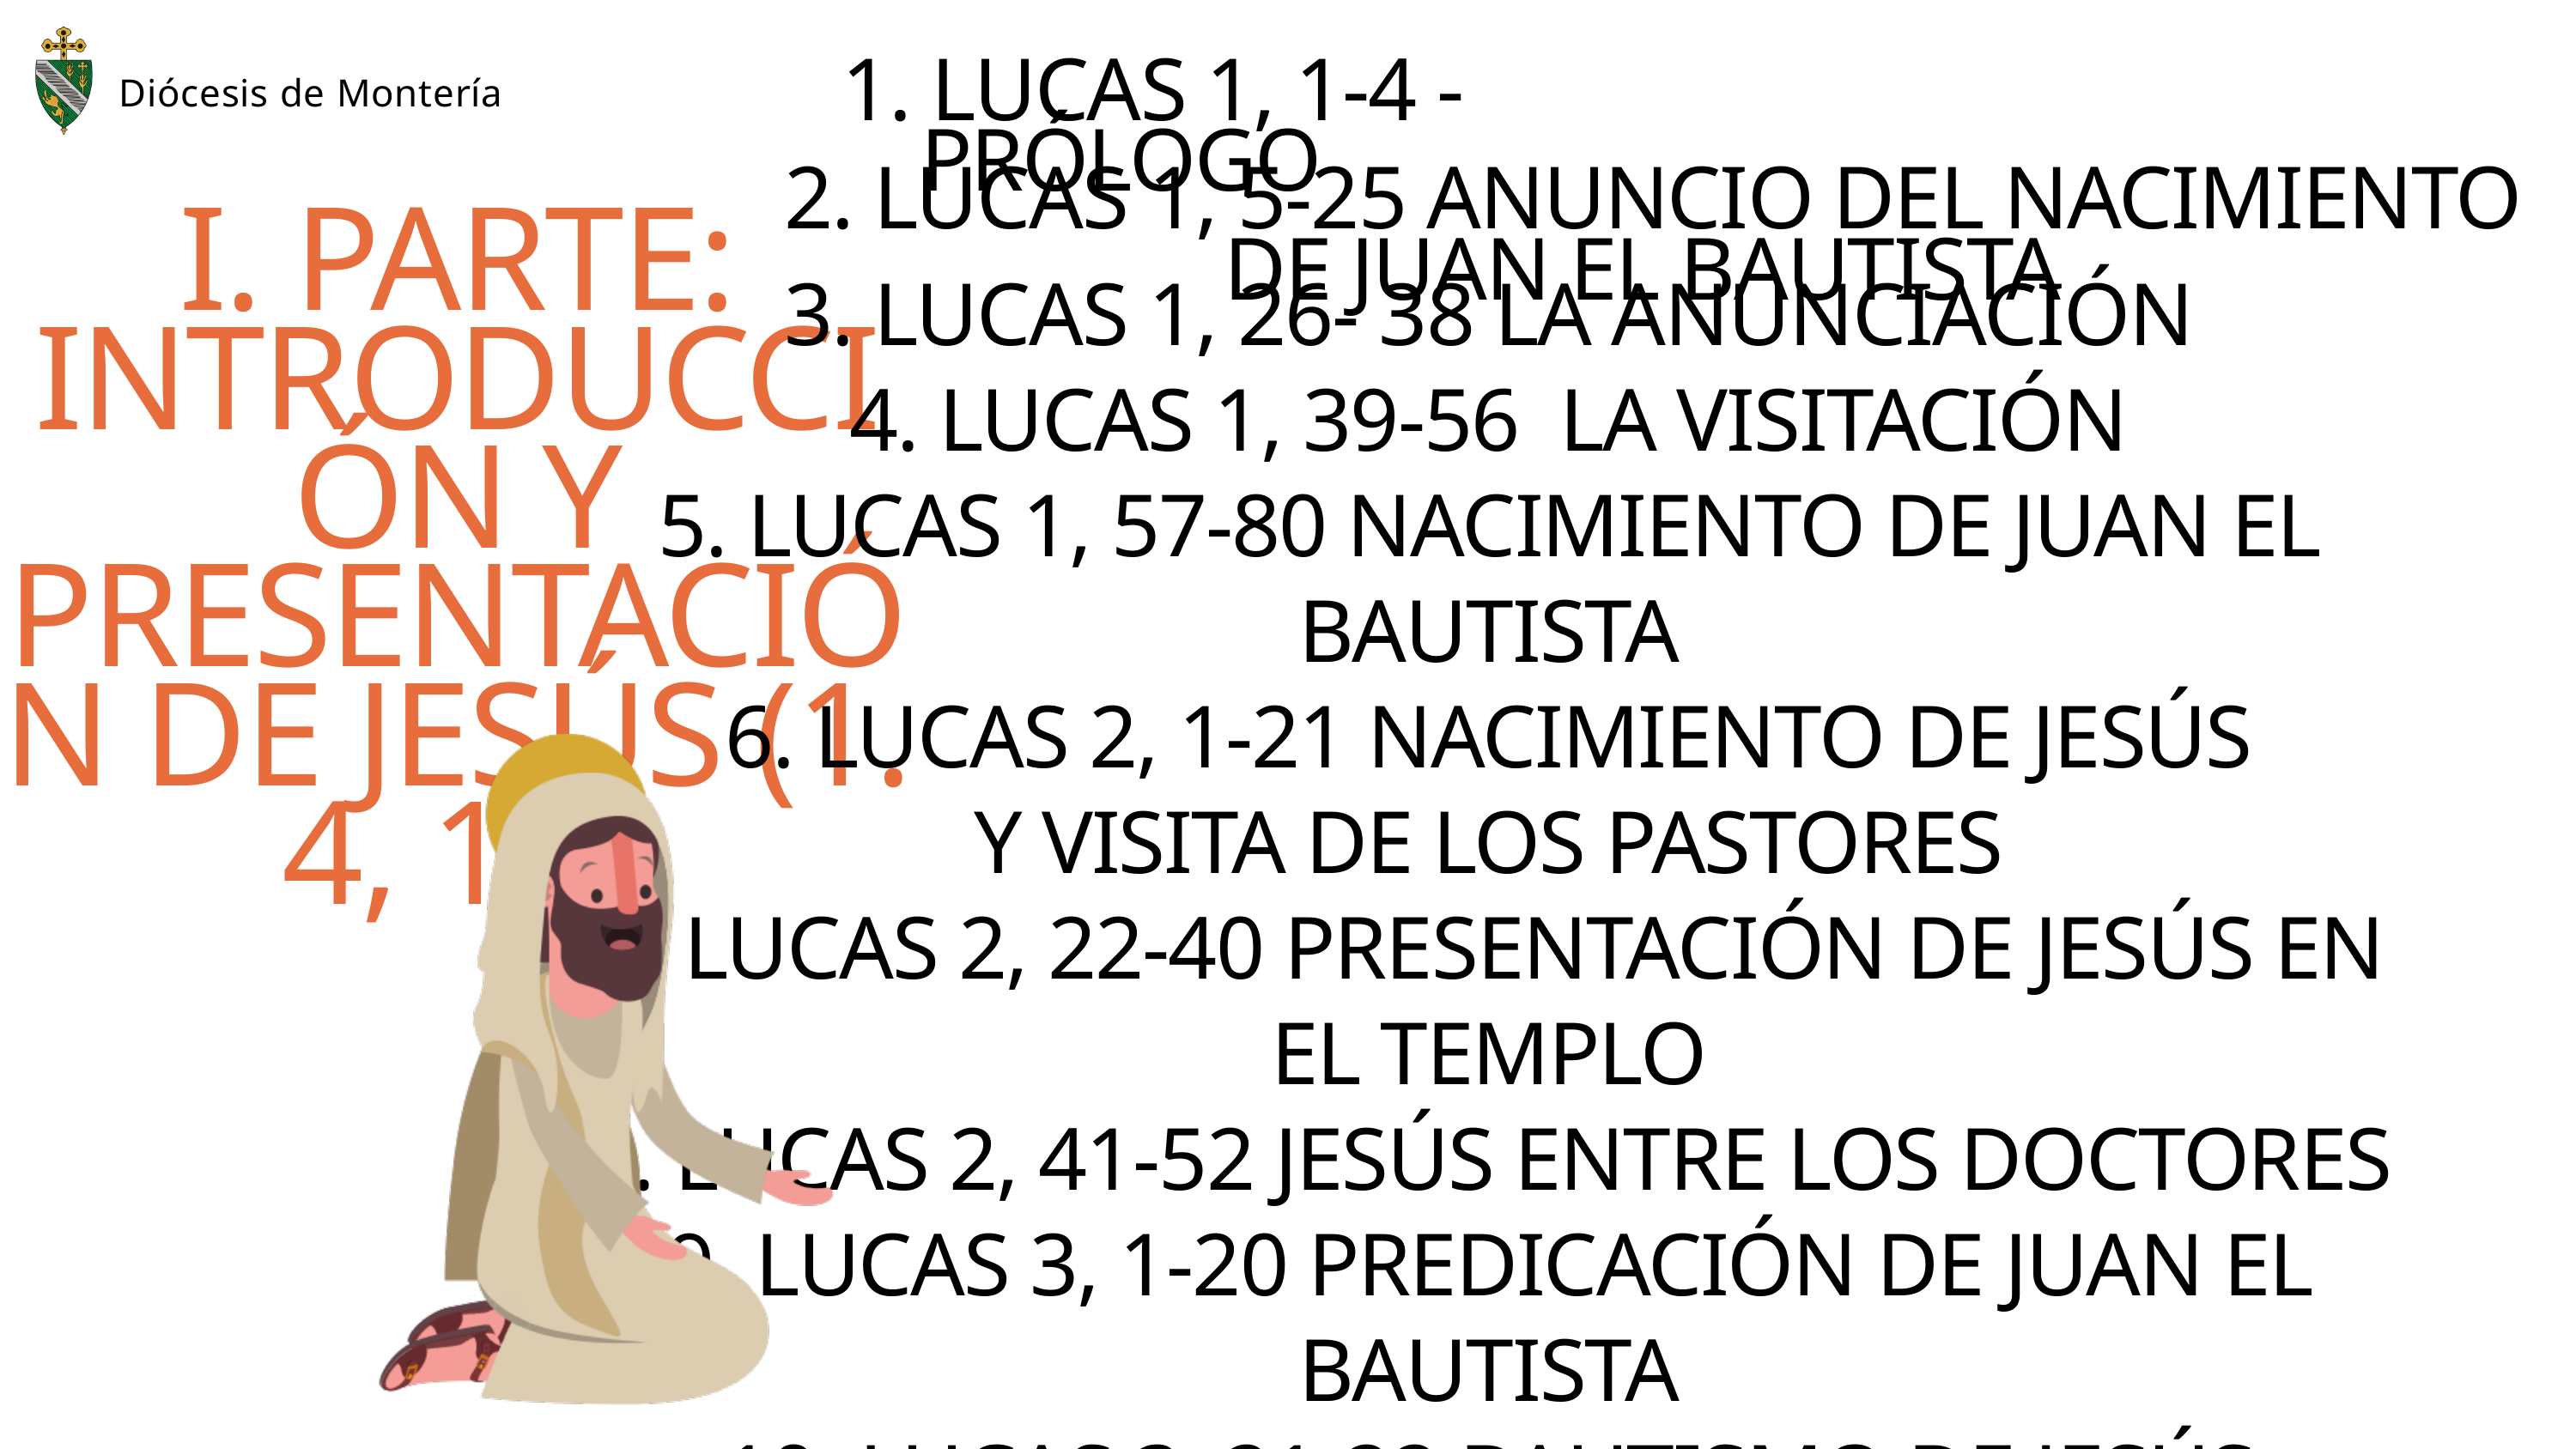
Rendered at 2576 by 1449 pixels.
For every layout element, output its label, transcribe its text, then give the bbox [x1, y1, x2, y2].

picture [377, 734, 838, 1405]
text_box 2. LUCAS 1, 5-25 ANUNCIO DEL NACIMIENTO DE JUAN EL BAUTISTA [772, 174, 2533, 318]
text_box I. PARTE: INTRODUCCIÓN Y PRESENTACIÓN DE JESÚS (1. 4, 13) [0, 220, 772, 933]
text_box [118, 63, 567, 137]
text_box 1. LUCAS 1, 1-4 - PRÓLOGO [819, 65, 1485, 209]
text_box 3. LUCAS 1, 26- 38 LA ANUNCIACIÓN 4. LUCAS 1, 39-56 LA VISITACIÓN 5. LUCAS 1, 57-80 NACIMIENTO DE JUAN EL BAUTISTA 6. LUCAS 2, 1-21 NACIMIENTO DE JESÚS Y VISITA DE LOS PASTORES 7. LUCAS 2, 22-40 PRESENTACIÓN DE JESÚS EN EL TEMPLO 8. LUCAS 2, 41-52 JESÚS ENTRE LOS DOCTORES 9. LUCAS 3, 1-20 PREDICACIÓN DE JUAN EL BAUTISTA 10. LUCAS 3, 21-22 BAUTISMO DE JESÚS 11. LUCAS 3, 23-38 GENEALOGÍA DE JESÚS 12. LUCAS 4, 1-13 TENTACIONES DE JESÚS [547, 257, 2432, 1449]
picture [33, 27, 94, 136]
